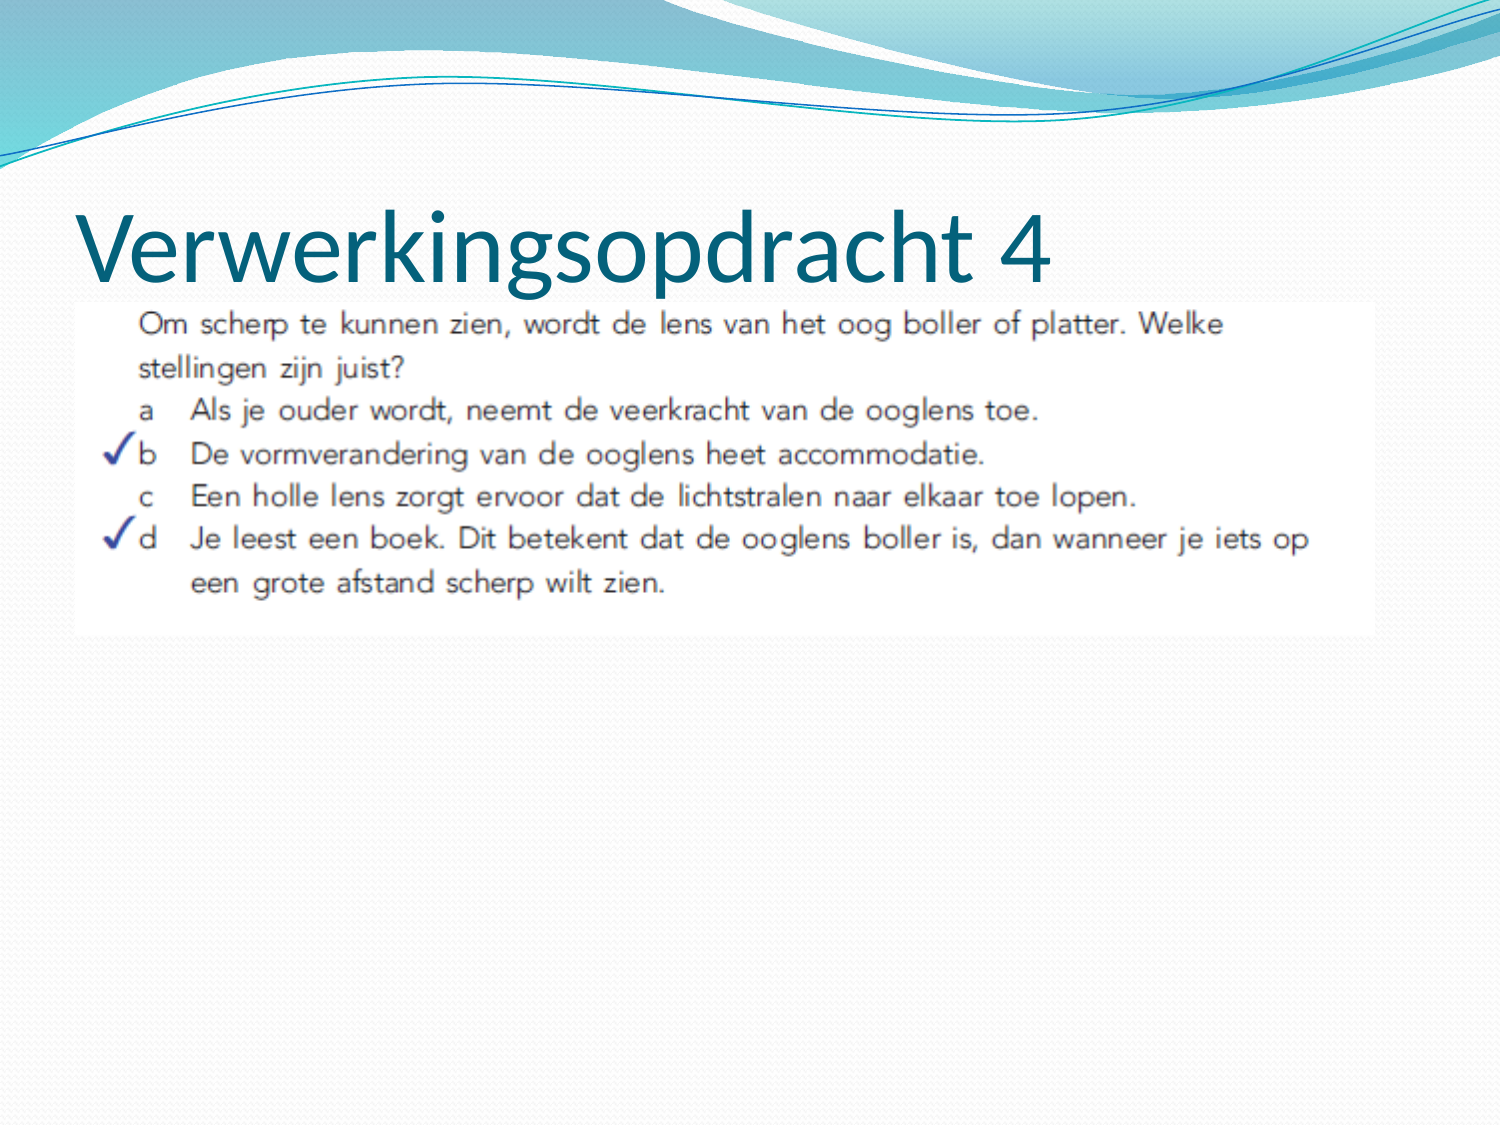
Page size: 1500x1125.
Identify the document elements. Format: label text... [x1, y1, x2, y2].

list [74, 302, 1375, 635]
title Verwerkingsopdracht 4 [75, 115, 1425, 303]
